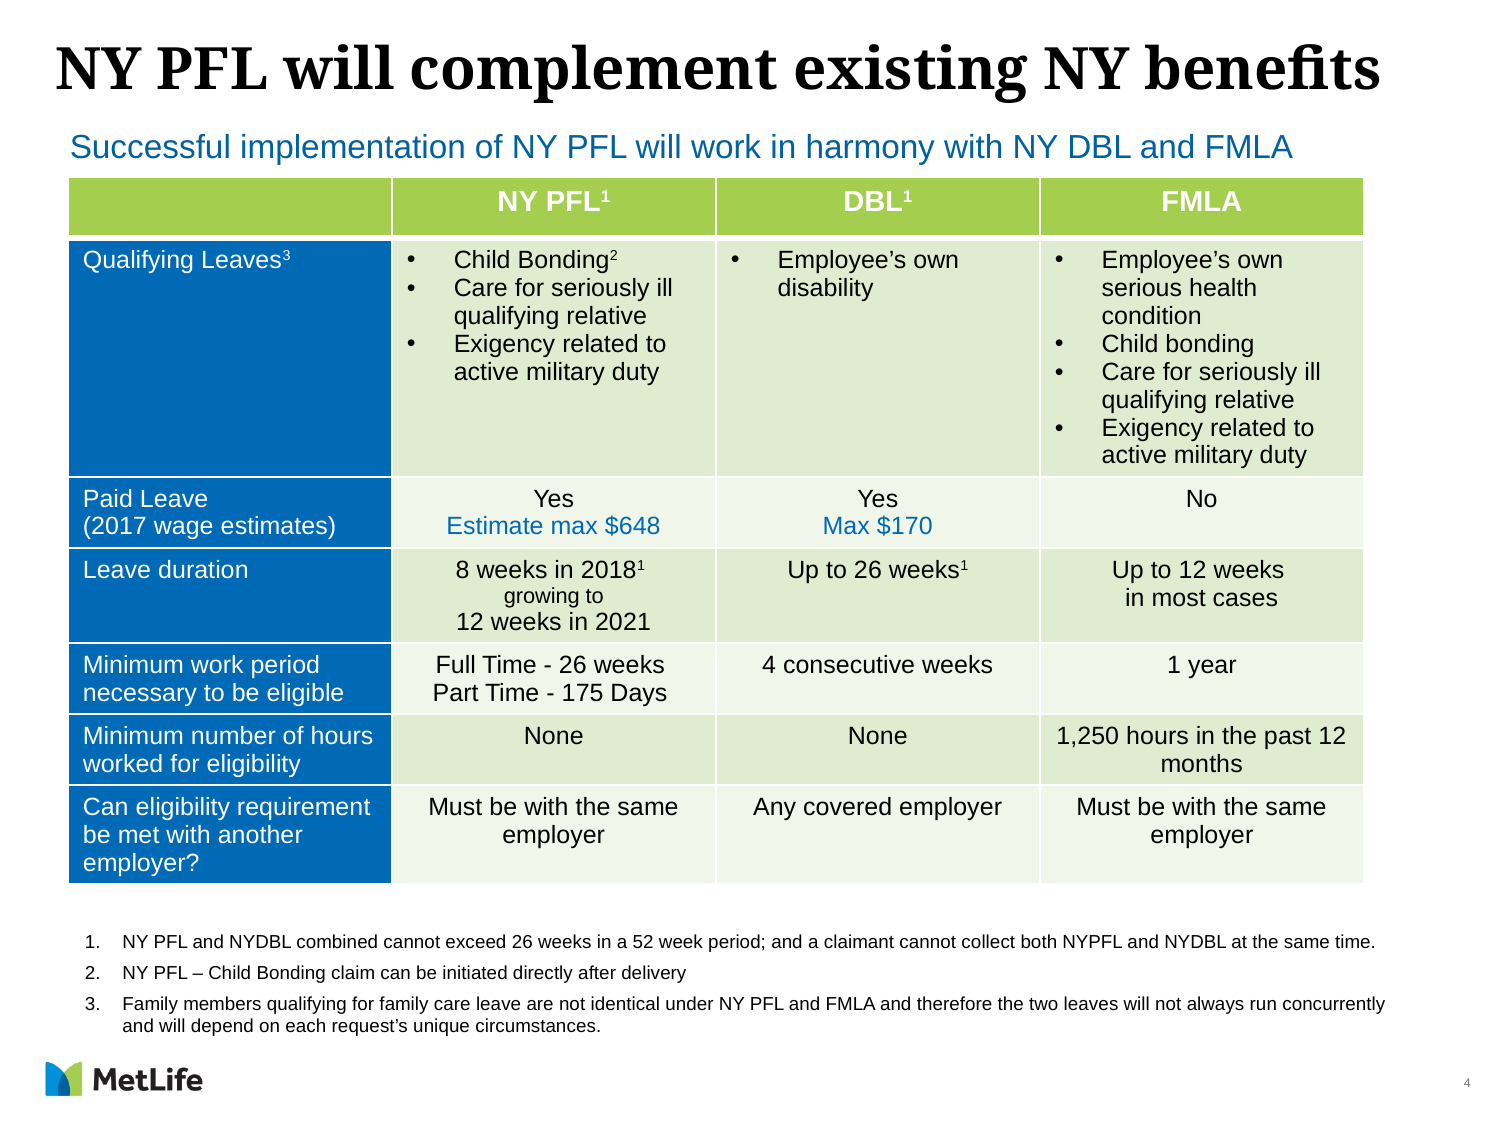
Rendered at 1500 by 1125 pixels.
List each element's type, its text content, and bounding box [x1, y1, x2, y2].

table_cell Leave duration [69, 549, 391, 642]
table_header NY PFL1 [393, 178, 715, 235]
table_cell Can eligibility requirement be met with another employer? [69, 786, 391, 883]
table_cell Qualifying Leaves3 [69, 241, 391, 476]
table_cell 8 weeks in 20181 growing to 12 weeks in 2021 [393, 549, 715, 642]
table_cell Yes Max $170 [717, 478, 1039, 547]
table_cell Minimum work period necessary to be eligible [69, 644, 391, 713]
table_cell Employee’s own disability [717, 241, 1039, 476]
list Successful implementation of NY PFL will work in harmony with NY DBL and FMLA [54, 113, 1417, 165]
table_cell Child Bonding2 Care for seriously ill qualifying relative Exigency related to active military duty [393, 241, 715, 476]
table_cell No [1041, 478, 1363, 547]
title NY PFL will complement existing NY benefits [44, 33, 1448, 131]
table_cell 4 consecutive weeks [717, 644, 1039, 713]
picture [43, 1059, 206, 1098]
table_cell Employee’s own serious health condition Child bonding Care for seriously ill qualifying relative Exigency related to active military duty [1041, 241, 1363, 476]
table_cell Up to 12 weeks in most cases [1041, 549, 1363, 642]
table_cell Any covered employer [717, 786, 1039, 883]
table_cell None [393, 715, 715, 784]
table_cell Yes Estimate max $648 [393, 478, 715, 547]
table_cell Minimum number of hours worked for eligibility [69, 715, 391, 784]
table_cell Up to 26 weeks1 [717, 549, 1039, 642]
table_cell 1 year [1041, 644, 1363, 713]
table_cell Must be with the same employer [1041, 786, 1363, 883]
text_box NY PFL and NYDBL combined cannot exceed 26 weeks in a 52 week period; and a claimant cannot collect both NYPFL and NYDBL at the same time. NY PFL – Child Bonding claim can be initiated directly after delivery Family members qualifying for family care leave are not identical under NY PFL and FMLA and therefore the two leaves will not always run concurrently and will depend on each request’s unique circumstances. [73, 936, 1417, 1029]
table_cell 1,250 hours in the past 12 months [1041, 715, 1363, 784]
table_cell None [717, 715, 1039, 784]
table_cell Full Time - 26 weeks Part Time - 175 Days [393, 644, 715, 713]
table_header DBL1 [717, 178, 1039, 235]
table_cell Paid Leave (2017 wage estimates) [69, 478, 391, 547]
slide_number 4 [1370, 1052, 1483, 1113]
table_cell Must be with the same employer [393, 786, 715, 883]
table_header FMLA [1041, 178, 1363, 235]
table_header [69, 178, 391, 235]
